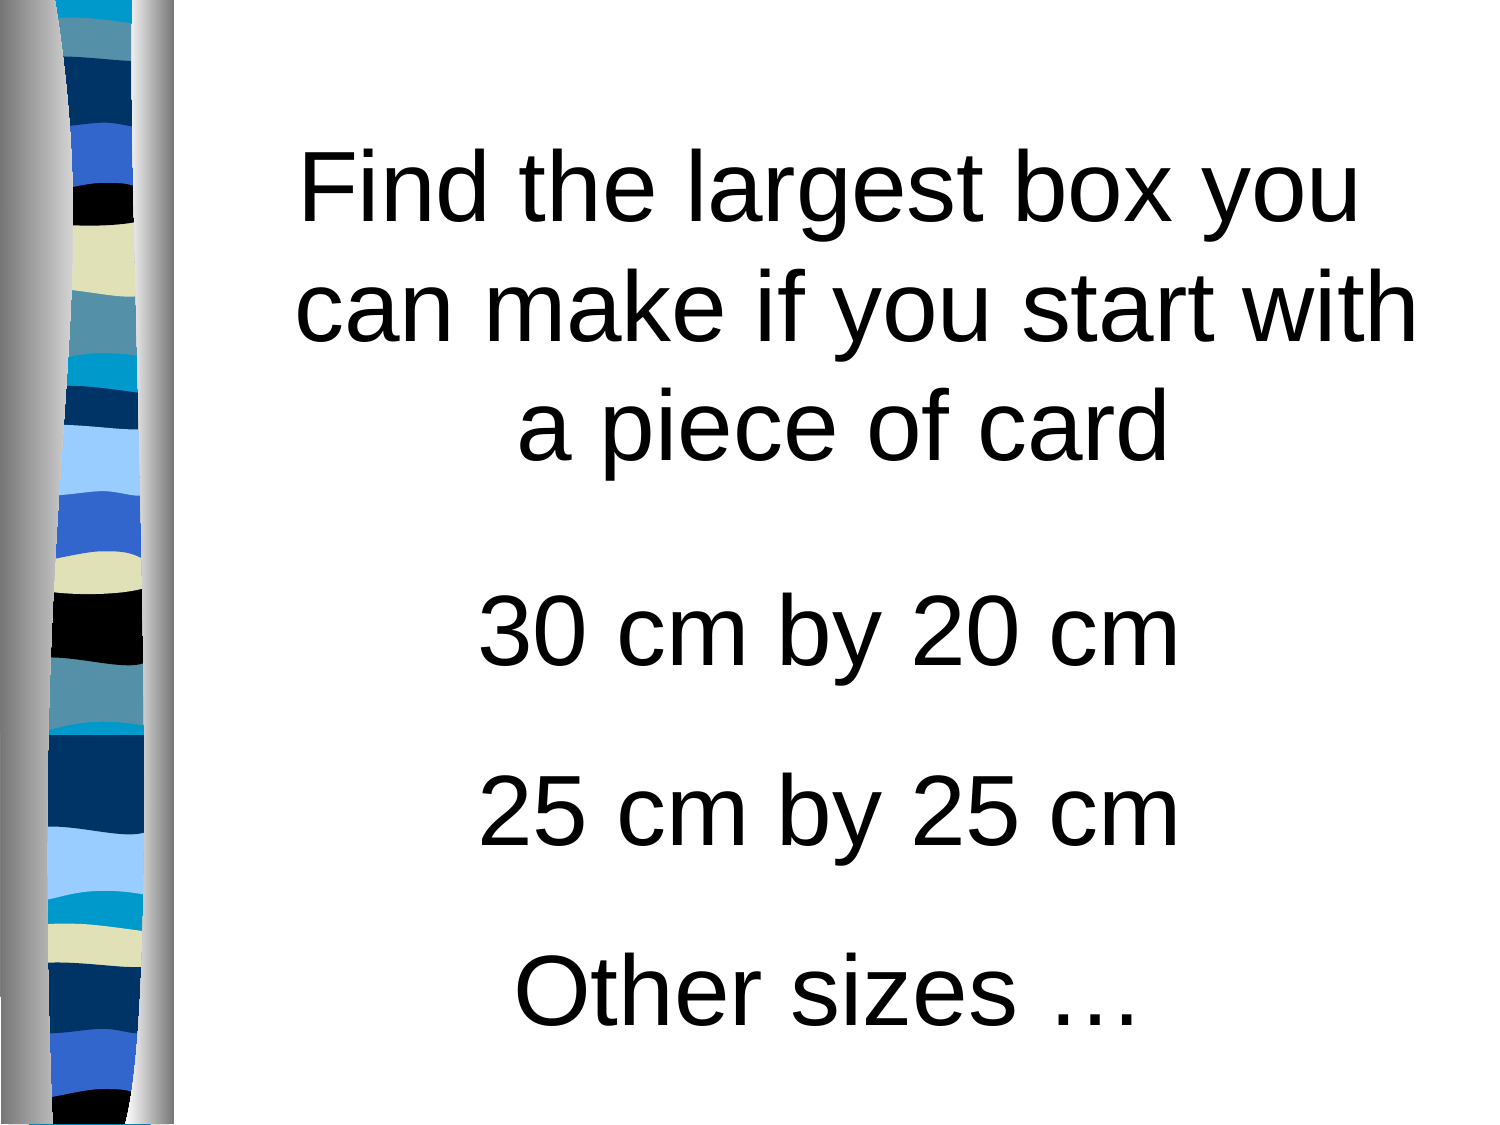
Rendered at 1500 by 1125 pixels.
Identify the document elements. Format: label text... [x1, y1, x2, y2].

list Find the largest box you can make if you start with a piece of card 30 cm by 20 cm 25 cm by 25 cm Other sizes … [192, 113, 1468, 1001]
